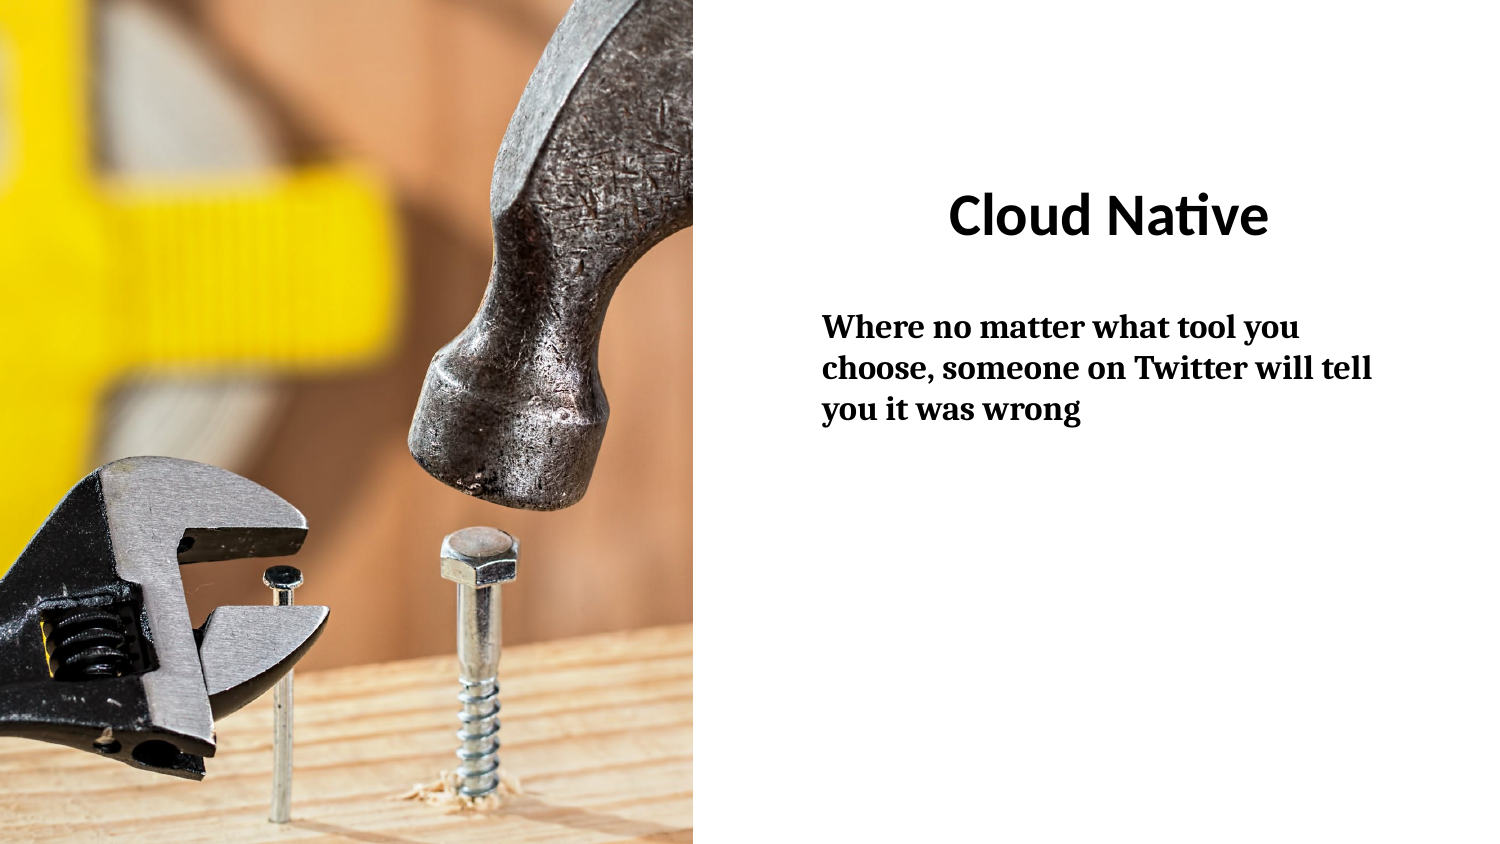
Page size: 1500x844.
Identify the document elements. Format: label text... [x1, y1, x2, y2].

picture [0, 0, 693, 844]
list Where no matter what tool you choose, someone on Twitter will tell you it was wrong [806, 296, 1413, 422]
title Cloud Native [806, 186, 1413, 256]
